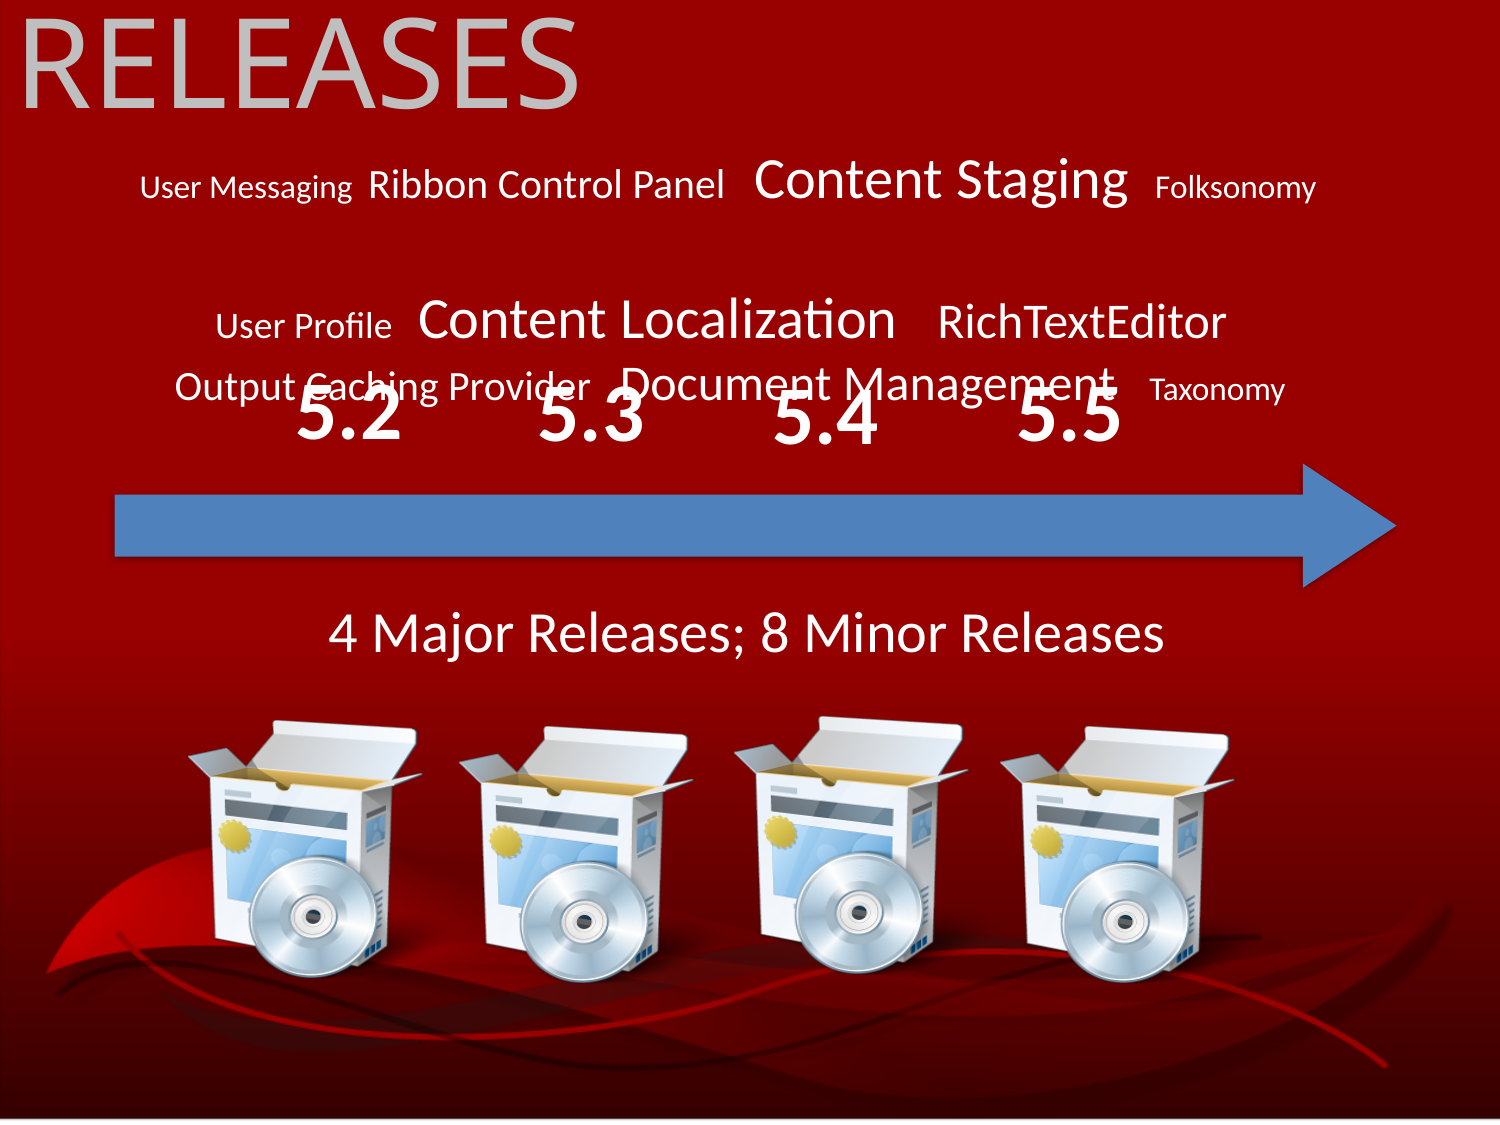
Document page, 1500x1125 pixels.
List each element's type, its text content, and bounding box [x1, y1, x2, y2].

text_box 5.3 [522, 418, 711, 466]
text_box 5.2 [281, 418, 469, 464]
text_box [114, 463, 1397, 588]
text_box 5.5 [1001, 418, 1190, 466]
text_box RELEASES [0, 0, 1500, 142]
text_box User Messaging Ribbon Control Panel Content Staging Folksonomy User Profile Content Localization RichTextEditor Output Caching Provider Document Management Taxonomy [118, 132, 1351, 418]
text_box 4 Major Releases; 8 Minor Releases [138, 586, 1370, 672]
picture [0, 142, 1500, 1125]
text_box 5.4 [757, 418, 946, 469]
